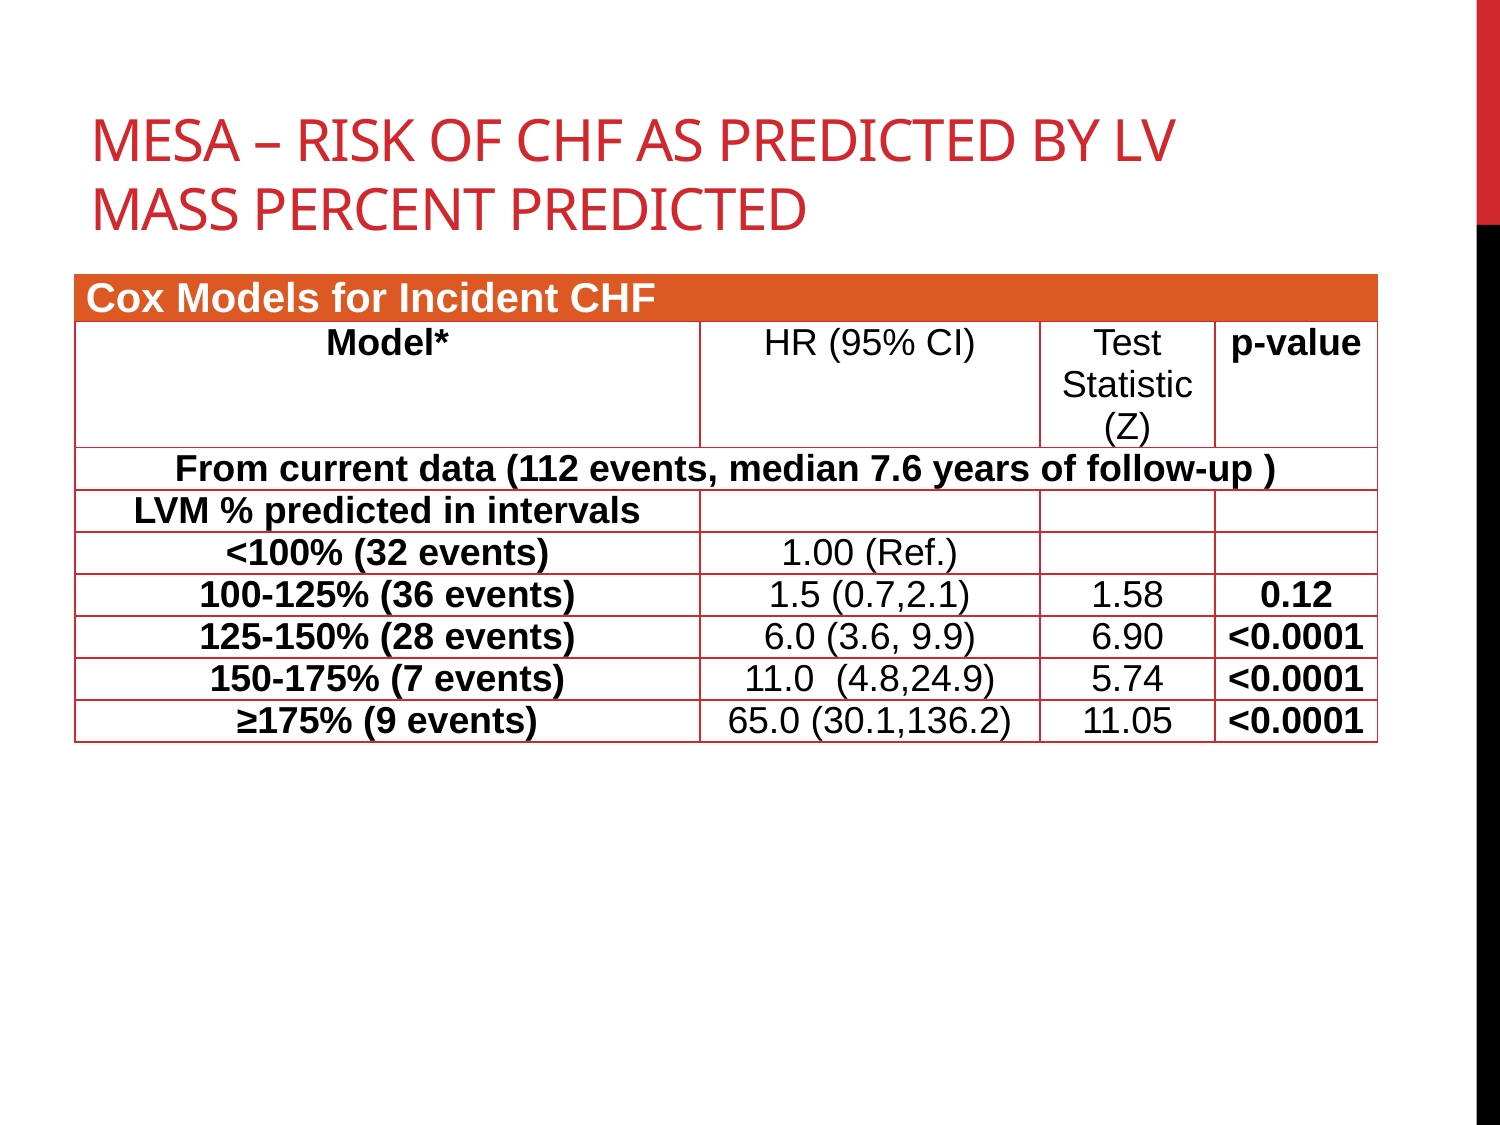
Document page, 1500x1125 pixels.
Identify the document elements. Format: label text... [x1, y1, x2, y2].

table_cell 1.5 (0.7,2.1) [701, 575, 1039, 615]
table_cell 11.05 [1041, 701, 1214, 741]
table_cell 0.12 [1216, 575, 1377, 615]
table_cell [1041, 533, 1214, 573]
table_header Cox Models for Incident CHF [76, 276, 1377, 321]
table_cell p-value [1216, 322, 1377, 447]
table_cell [701, 491, 1039, 531]
table_cell LVM % predicted in intervals [76, 491, 699, 531]
table_cell 1.00 (Ref.) [701, 533, 1039, 573]
table_cell 11.0 (4.8,24.9) [701, 659, 1039, 699]
table_cell ≥175% (9 events) [76, 701, 699, 741]
table_cell 125-150% (28 events) [76, 617, 699, 657]
table_cell [1041, 491, 1214, 531]
table_cell 65.0 (30.1,136.2) [701, 701, 1039, 741]
table_cell <0.0001 [1216, 659, 1377, 699]
table_cell <100% (32 events) [76, 533, 699, 573]
table_cell [1216, 491, 1377, 531]
table_cell Model* [76, 322, 699, 447]
table_cell Test Statistic (Z) [1041, 322, 1214, 447]
table_cell <0.0001 [1216, 617, 1377, 657]
table_cell 1.58 [1041, 575, 1214, 615]
table_cell 5.74 [1041, 659, 1214, 699]
table_cell <0.0001 [1216, 701, 1377, 741]
table_cell HR (95% CI) [701, 322, 1039, 447]
table_cell 6.0 (3.6, 9.9) [701, 617, 1039, 657]
table_cell 150-175% (7 events) [76, 659, 699, 699]
table_cell 6.90 [1041, 617, 1214, 657]
table_cell From current data (112 events, median 7.6 years of follow-up ) [76, 448, 1377, 489]
table_cell [1216, 533, 1377, 573]
title MESA – Risk of CHF as predicted by LV Mass percent predicted [75, 25, 1350, 250]
table_cell 100-125% (36 events) [76, 575, 699, 615]
